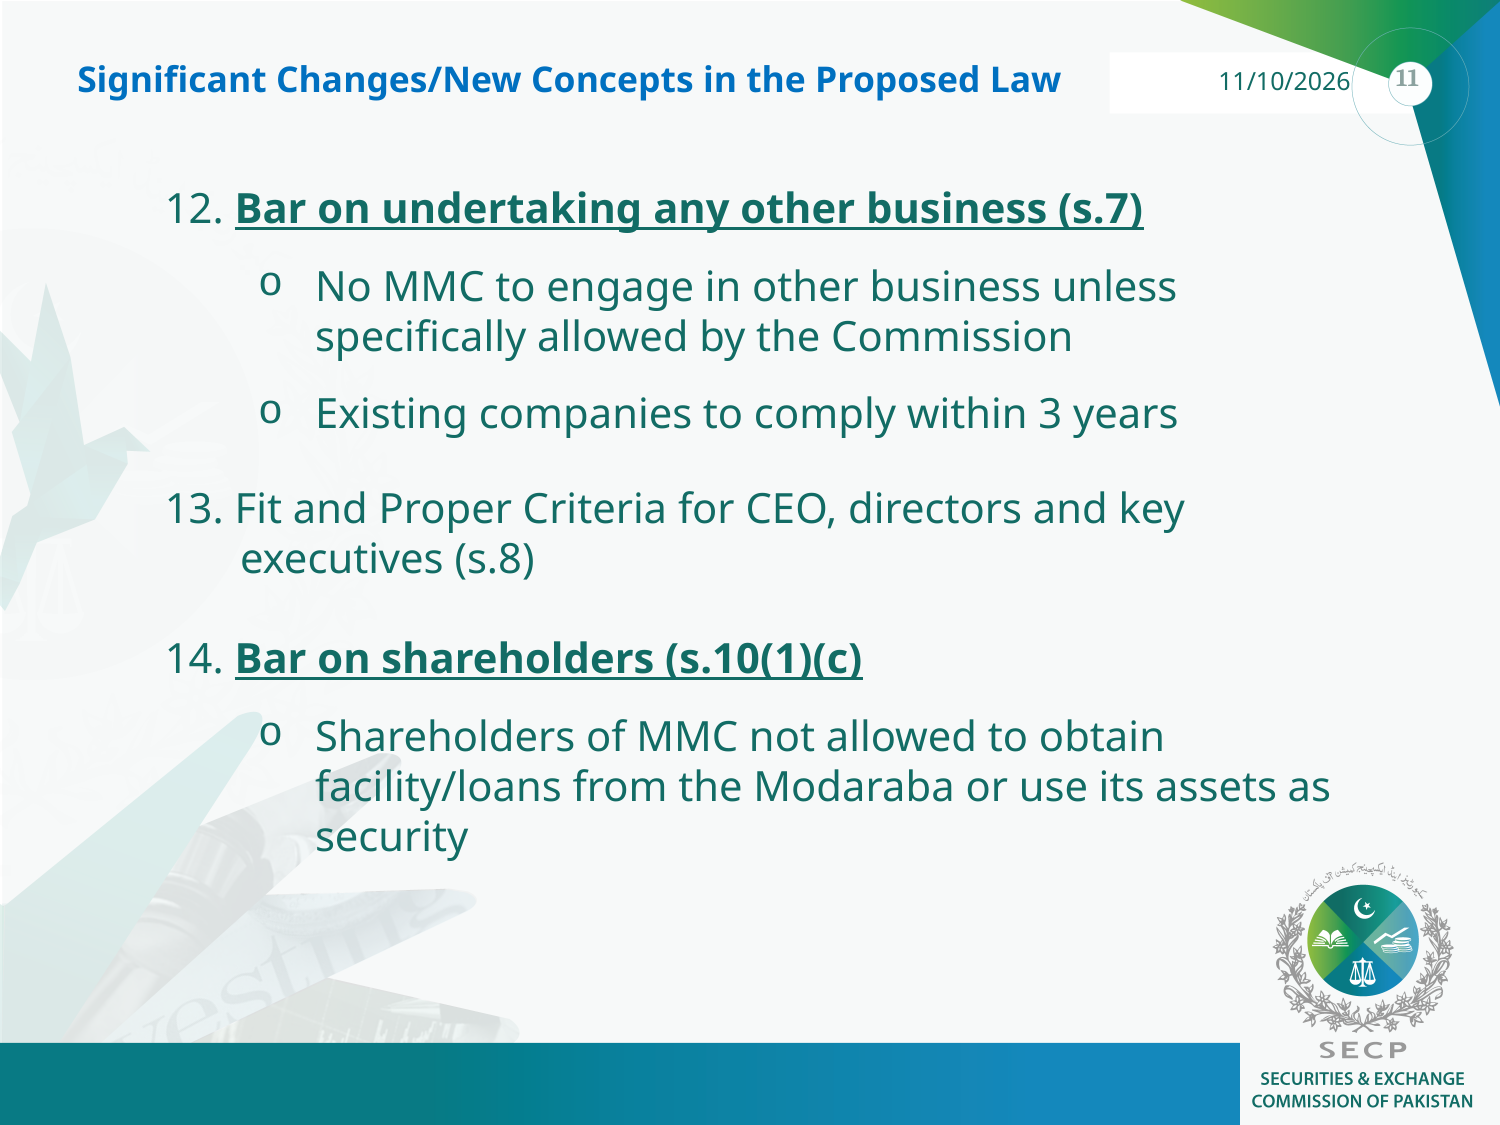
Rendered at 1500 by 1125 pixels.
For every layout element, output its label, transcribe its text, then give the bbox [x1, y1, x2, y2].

text_box Significant Changes/New Concepts in the Proposed Law [62, 49, 1138, 108]
text_box 12. Bar on undertaking any other business (s.7) No MMC to engage in other business unless specifically allowed by the Commission Existing companies to comply within 3 years 13. Fit and Proper Criteria for CEO, directors and key executives (s.8) 14. Bar on shareholders (s.10(1)(c) Shareholders of MMC not allowed to obtain facility/loans from the Modaraba or use its assets as security [149, 174, 1350, 868]
picture [0, 0, 1500, 1125]
